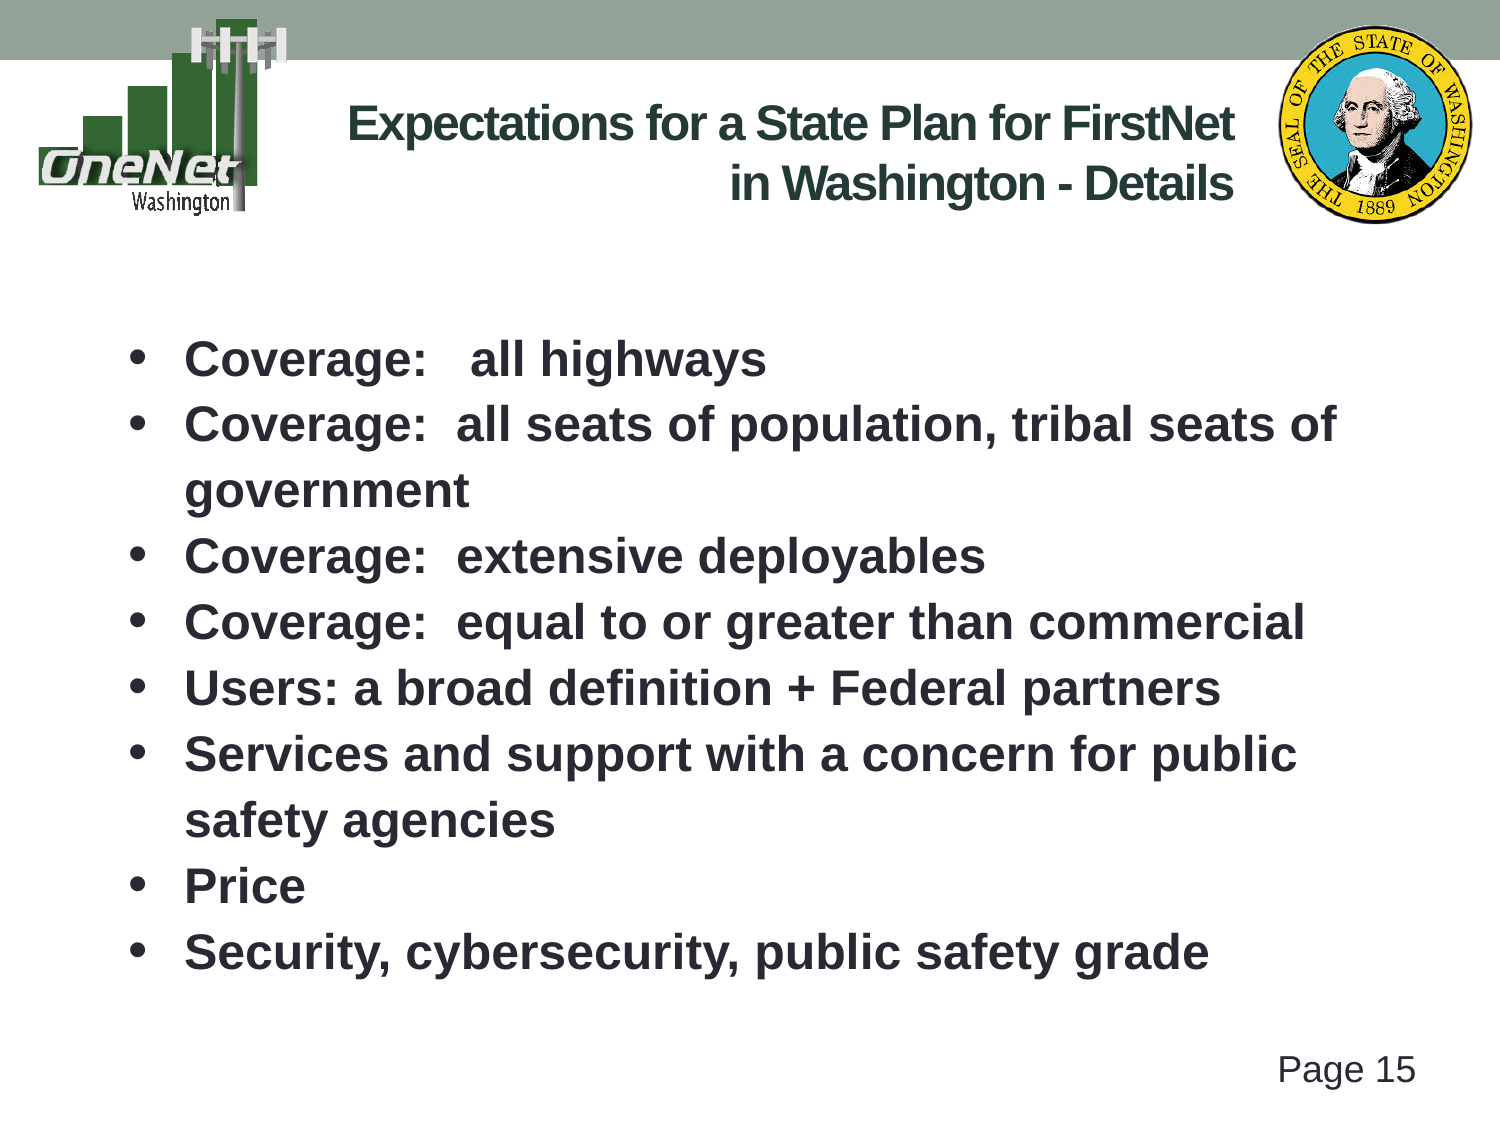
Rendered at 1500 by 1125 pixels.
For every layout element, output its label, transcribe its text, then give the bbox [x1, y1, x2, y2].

picture [1275, 24, 1476, 225]
title Expectations for a State Plan for FirstNet in Washington - Details [37, 31, 1250, 269]
list Coverage: all highways Coverage: all seats of population, tribal seats of government Coverage: extensive deployables Coverage: equal to or greater than commercial Users: a broad definition + Federal partners Services and support with a concern for public safety agencies Price Security, cybersecurity, public safety grade [75, 312, 1375, 1100]
picture [12, 0, 302, 226]
